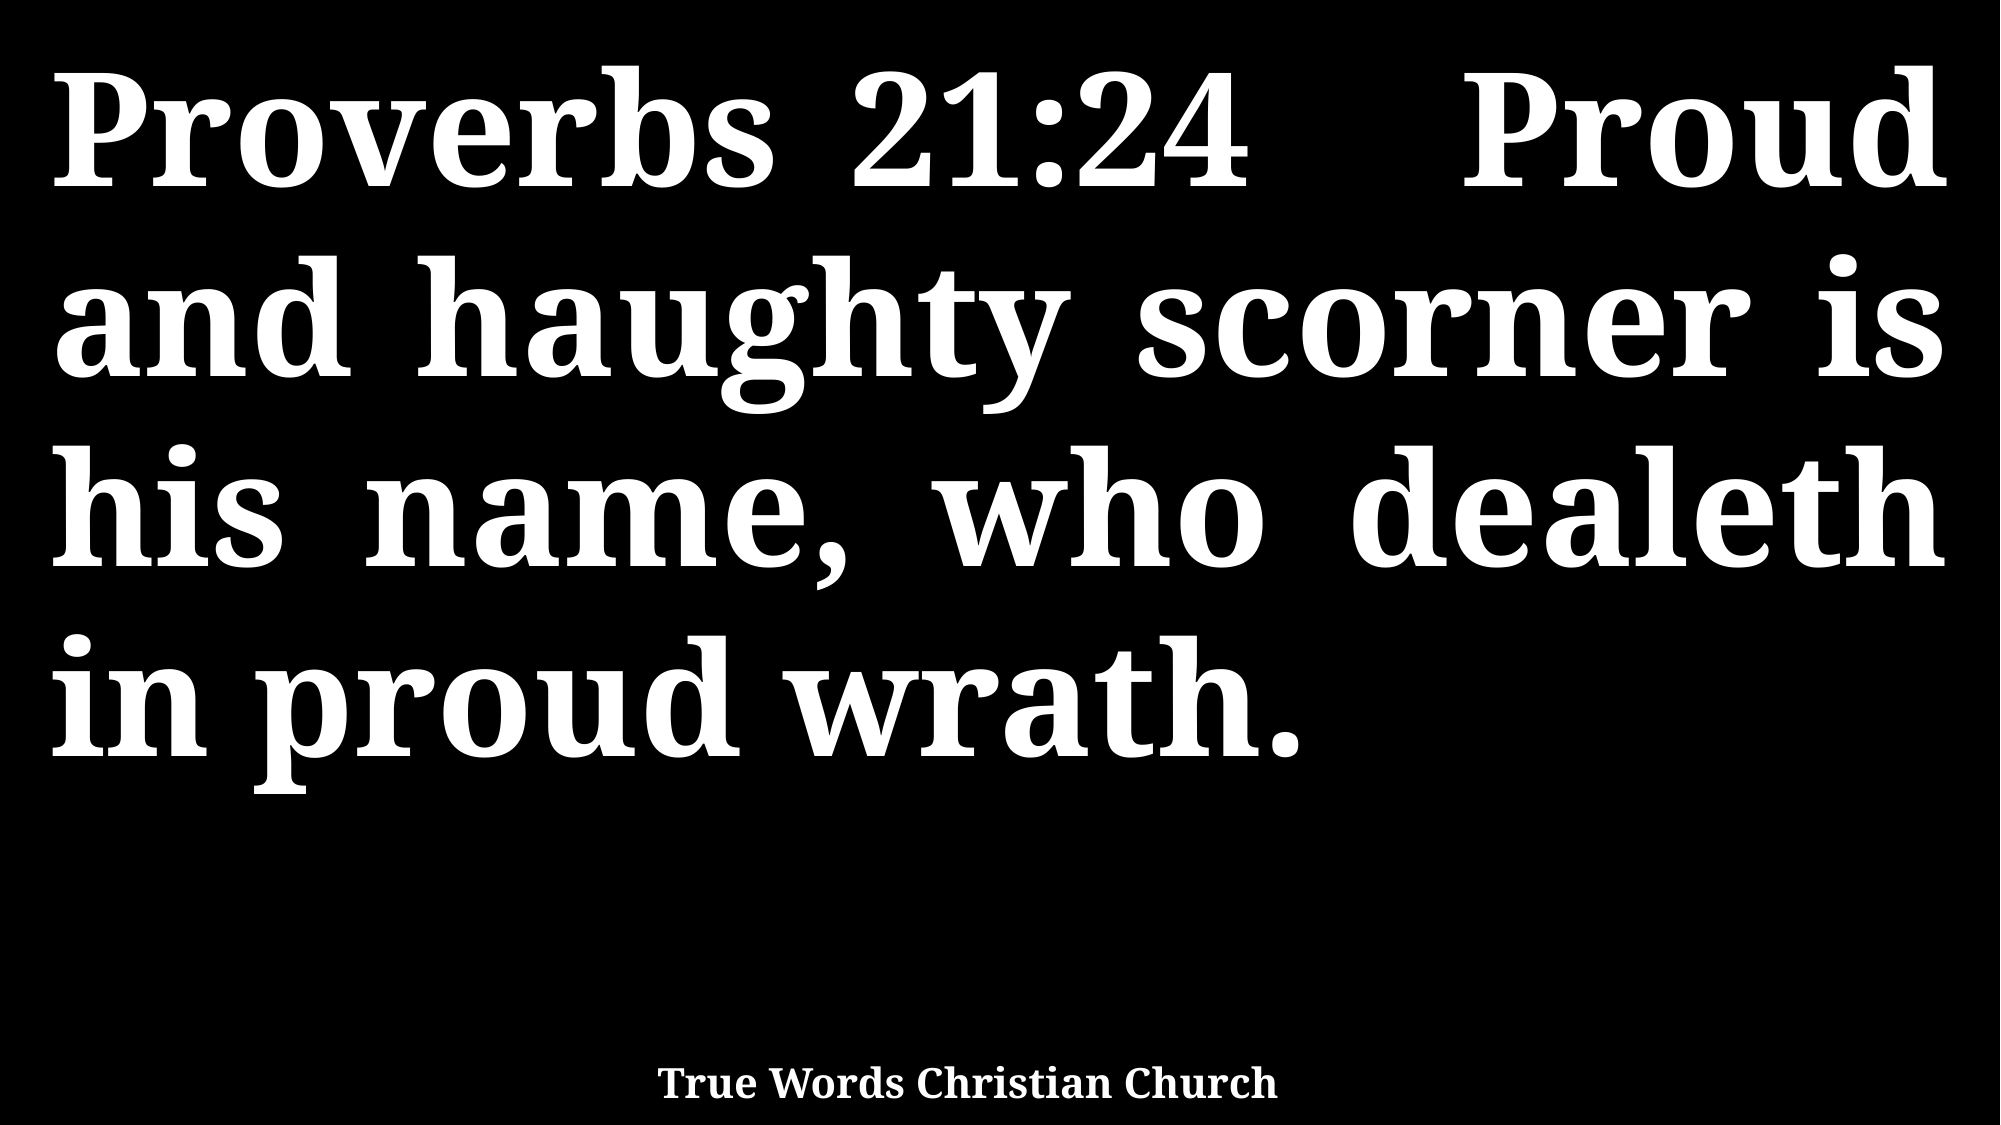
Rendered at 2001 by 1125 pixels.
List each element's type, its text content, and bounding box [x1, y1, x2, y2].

text_box Proverbs 21:24 Proud and haughty scorner is his name, who dealeth in proud wrath. [35, 20, 1965, 796]
text_box True Words Christian Church [642, 1049, 1294, 1114]
